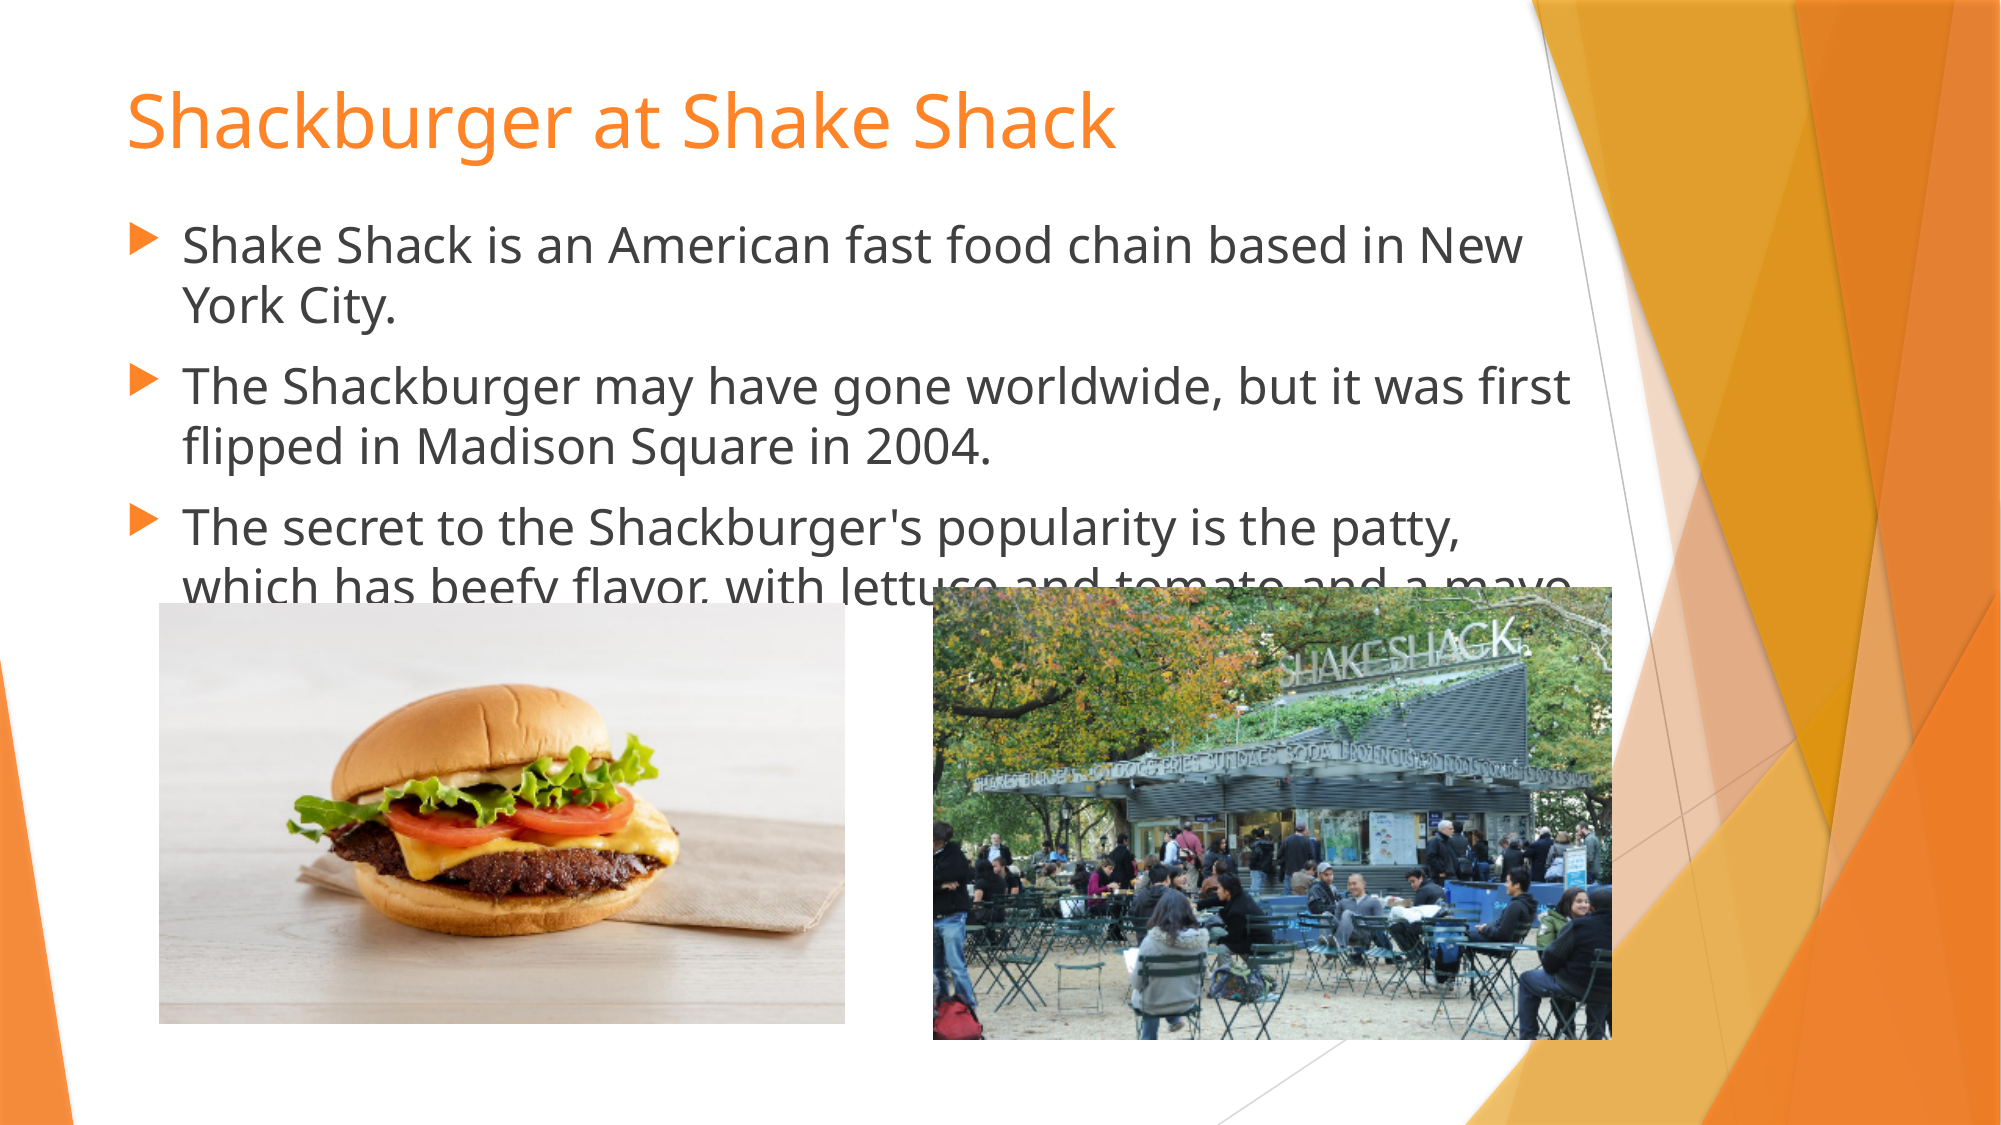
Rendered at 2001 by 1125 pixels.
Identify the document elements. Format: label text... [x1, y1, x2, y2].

picture [158, 602, 846, 1025]
picture [933, 587, 1613, 1040]
list Shake Shack is an American fast food chain based in New York City. The Shackburger may have gone worldwide, but it was first flipped in Madison Square in 2004. The secret to the Shackburger's popularity is the patty, which has beefy flavor, with lettuce and tomato and a mayo-based sauce. [111, 206, 1612, 843]
title Shackburger at Shake Shack [111, 66, 1522, 206]
